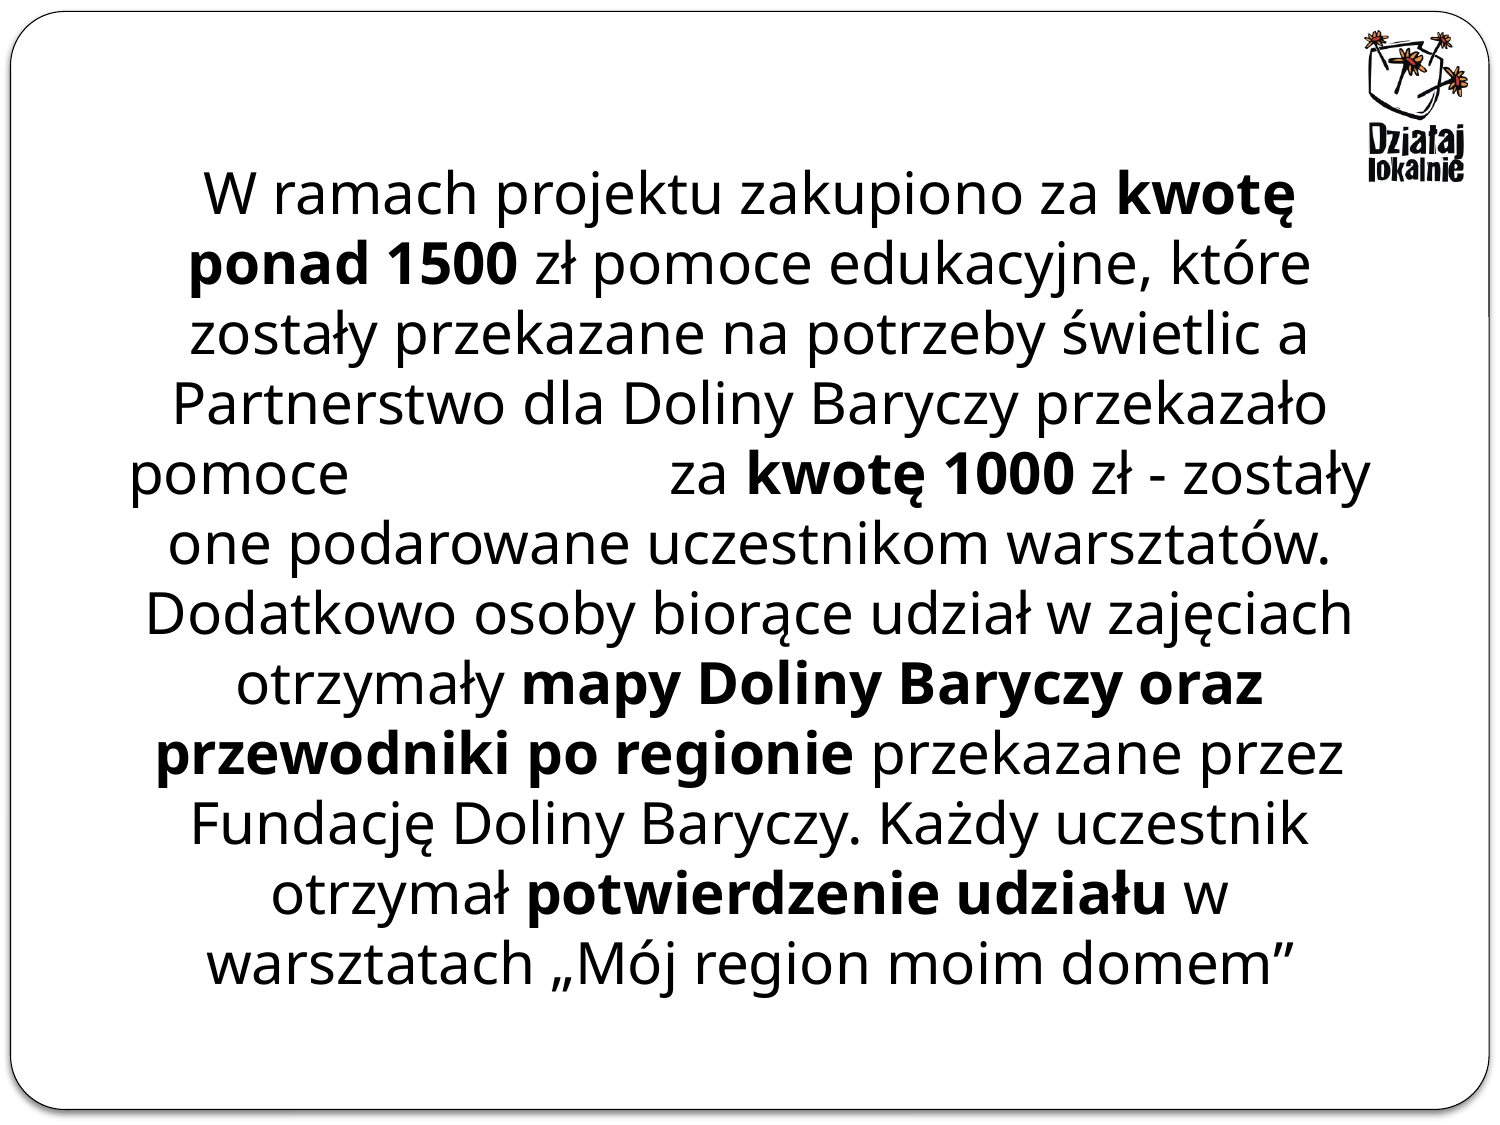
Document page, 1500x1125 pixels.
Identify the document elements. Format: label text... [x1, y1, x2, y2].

text_box W ramach projektu zakupiono za kwotę ponad 1500 zł pomoce edukacyjne, które zostały przekazane na potrzeby świetlic a Partnerstwo dla Doliny Baryczy przekazało pomoce za kwotę 1000 zł - zostały one podarowane uczestnikom warsztatów. Dodatkowo osoby biorące udział w zajęciach otrzymały mapy Doliny Baryczy oraz przewodniki po regionie przekazane przez Fundację Doliny Baryczy. Każdy uczestnik otrzymał potwierdzenie udziału w warsztatach „Mój region moim domem” [112, 148, 1388, 1004]
picture [1363, 30, 1468, 183]
